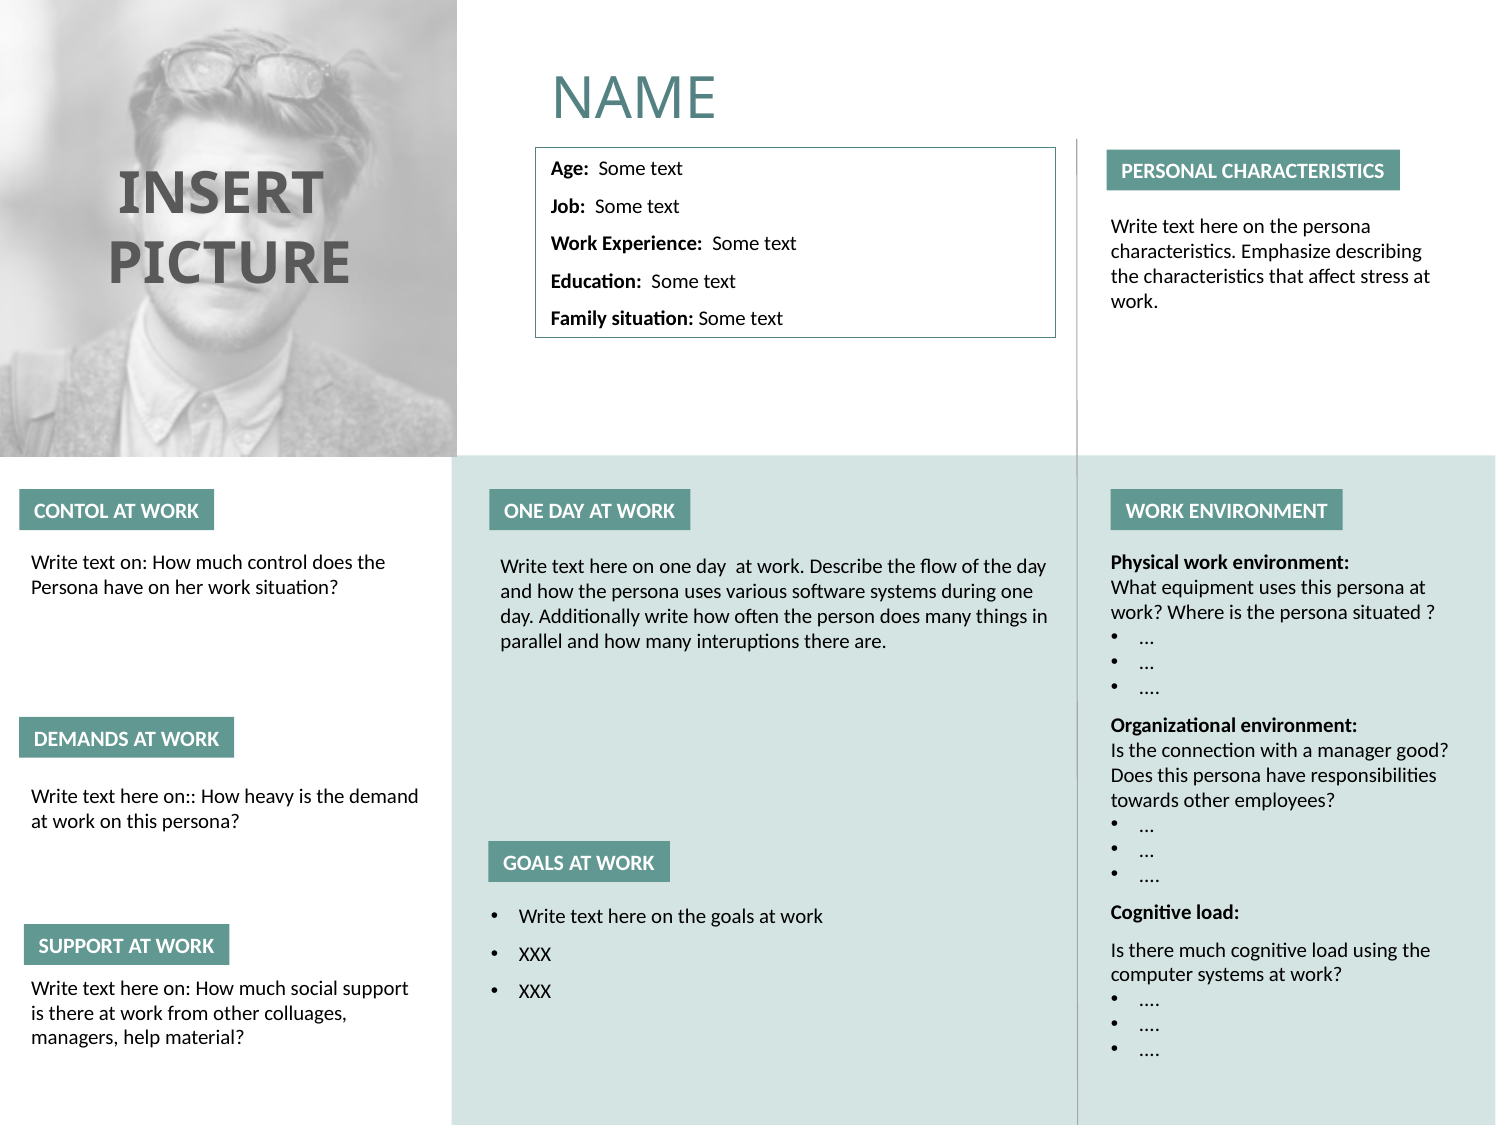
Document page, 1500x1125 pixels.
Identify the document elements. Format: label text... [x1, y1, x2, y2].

text_box CONTOL AT WORK [19, 489, 215, 531]
text_box DEMANDS AT WORK [19, 716, 235, 758]
text_box Write text on: How much control does the Persona have on her work situation? [16, 541, 442, 607]
text_box WORK ENVIRONMENT [1110, 489, 1343, 531]
text_box [1078, 455, 1496, 1125]
text_box [451, 455, 1076, 1125]
text_box ONE DAY AT WORK [489, 489, 691, 531]
text_box SUPPORT AT WORK [23, 924, 230, 965]
text_box Write text here on one day at work. Describe the flow of the day and how the persona uses various software systems during one day. Additionally write how often the person does many things in parallel and how many interuptions there are. [485, 545, 1076, 660]
text_box NAME [535, 53, 1500, 138]
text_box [0, 0, 457, 457]
text_box GOALS AT WORK [488, 841, 670, 882]
text_box PERSONAL CHARACTERISTICS [1106, 149, 1400, 191]
text_box Write text here on the goals at work XXX XXX [476, 895, 1076, 1011]
text_box Physical work environment: What equipment uses this persona at work? Where is the persona situated ? ... ... .... Organizational environment: Is the connection with a manager good? Does this persona have responsibilities towards other employees? ... ... .... Cognitive load: Is there much cognitive load using the computer systems at work? .... .... .... [1096, 541, 1496, 1094]
text_box Write text here on: How much social support is there at work from other colluages, managers, help material? [16, 966, 442, 1082]
text_box Write text here on:: How heavy is the demand at work on this persona? [16, 775, 442, 841]
text_box Age: Some text Job: Some text Work Experience: Some text Education: Some text Family situation: Some text [535, 147, 1056, 338]
text_box Write text here on the persona characteristics. Emphasize describing the characteristics that affect stress at work. [1096, 205, 1470, 320]
